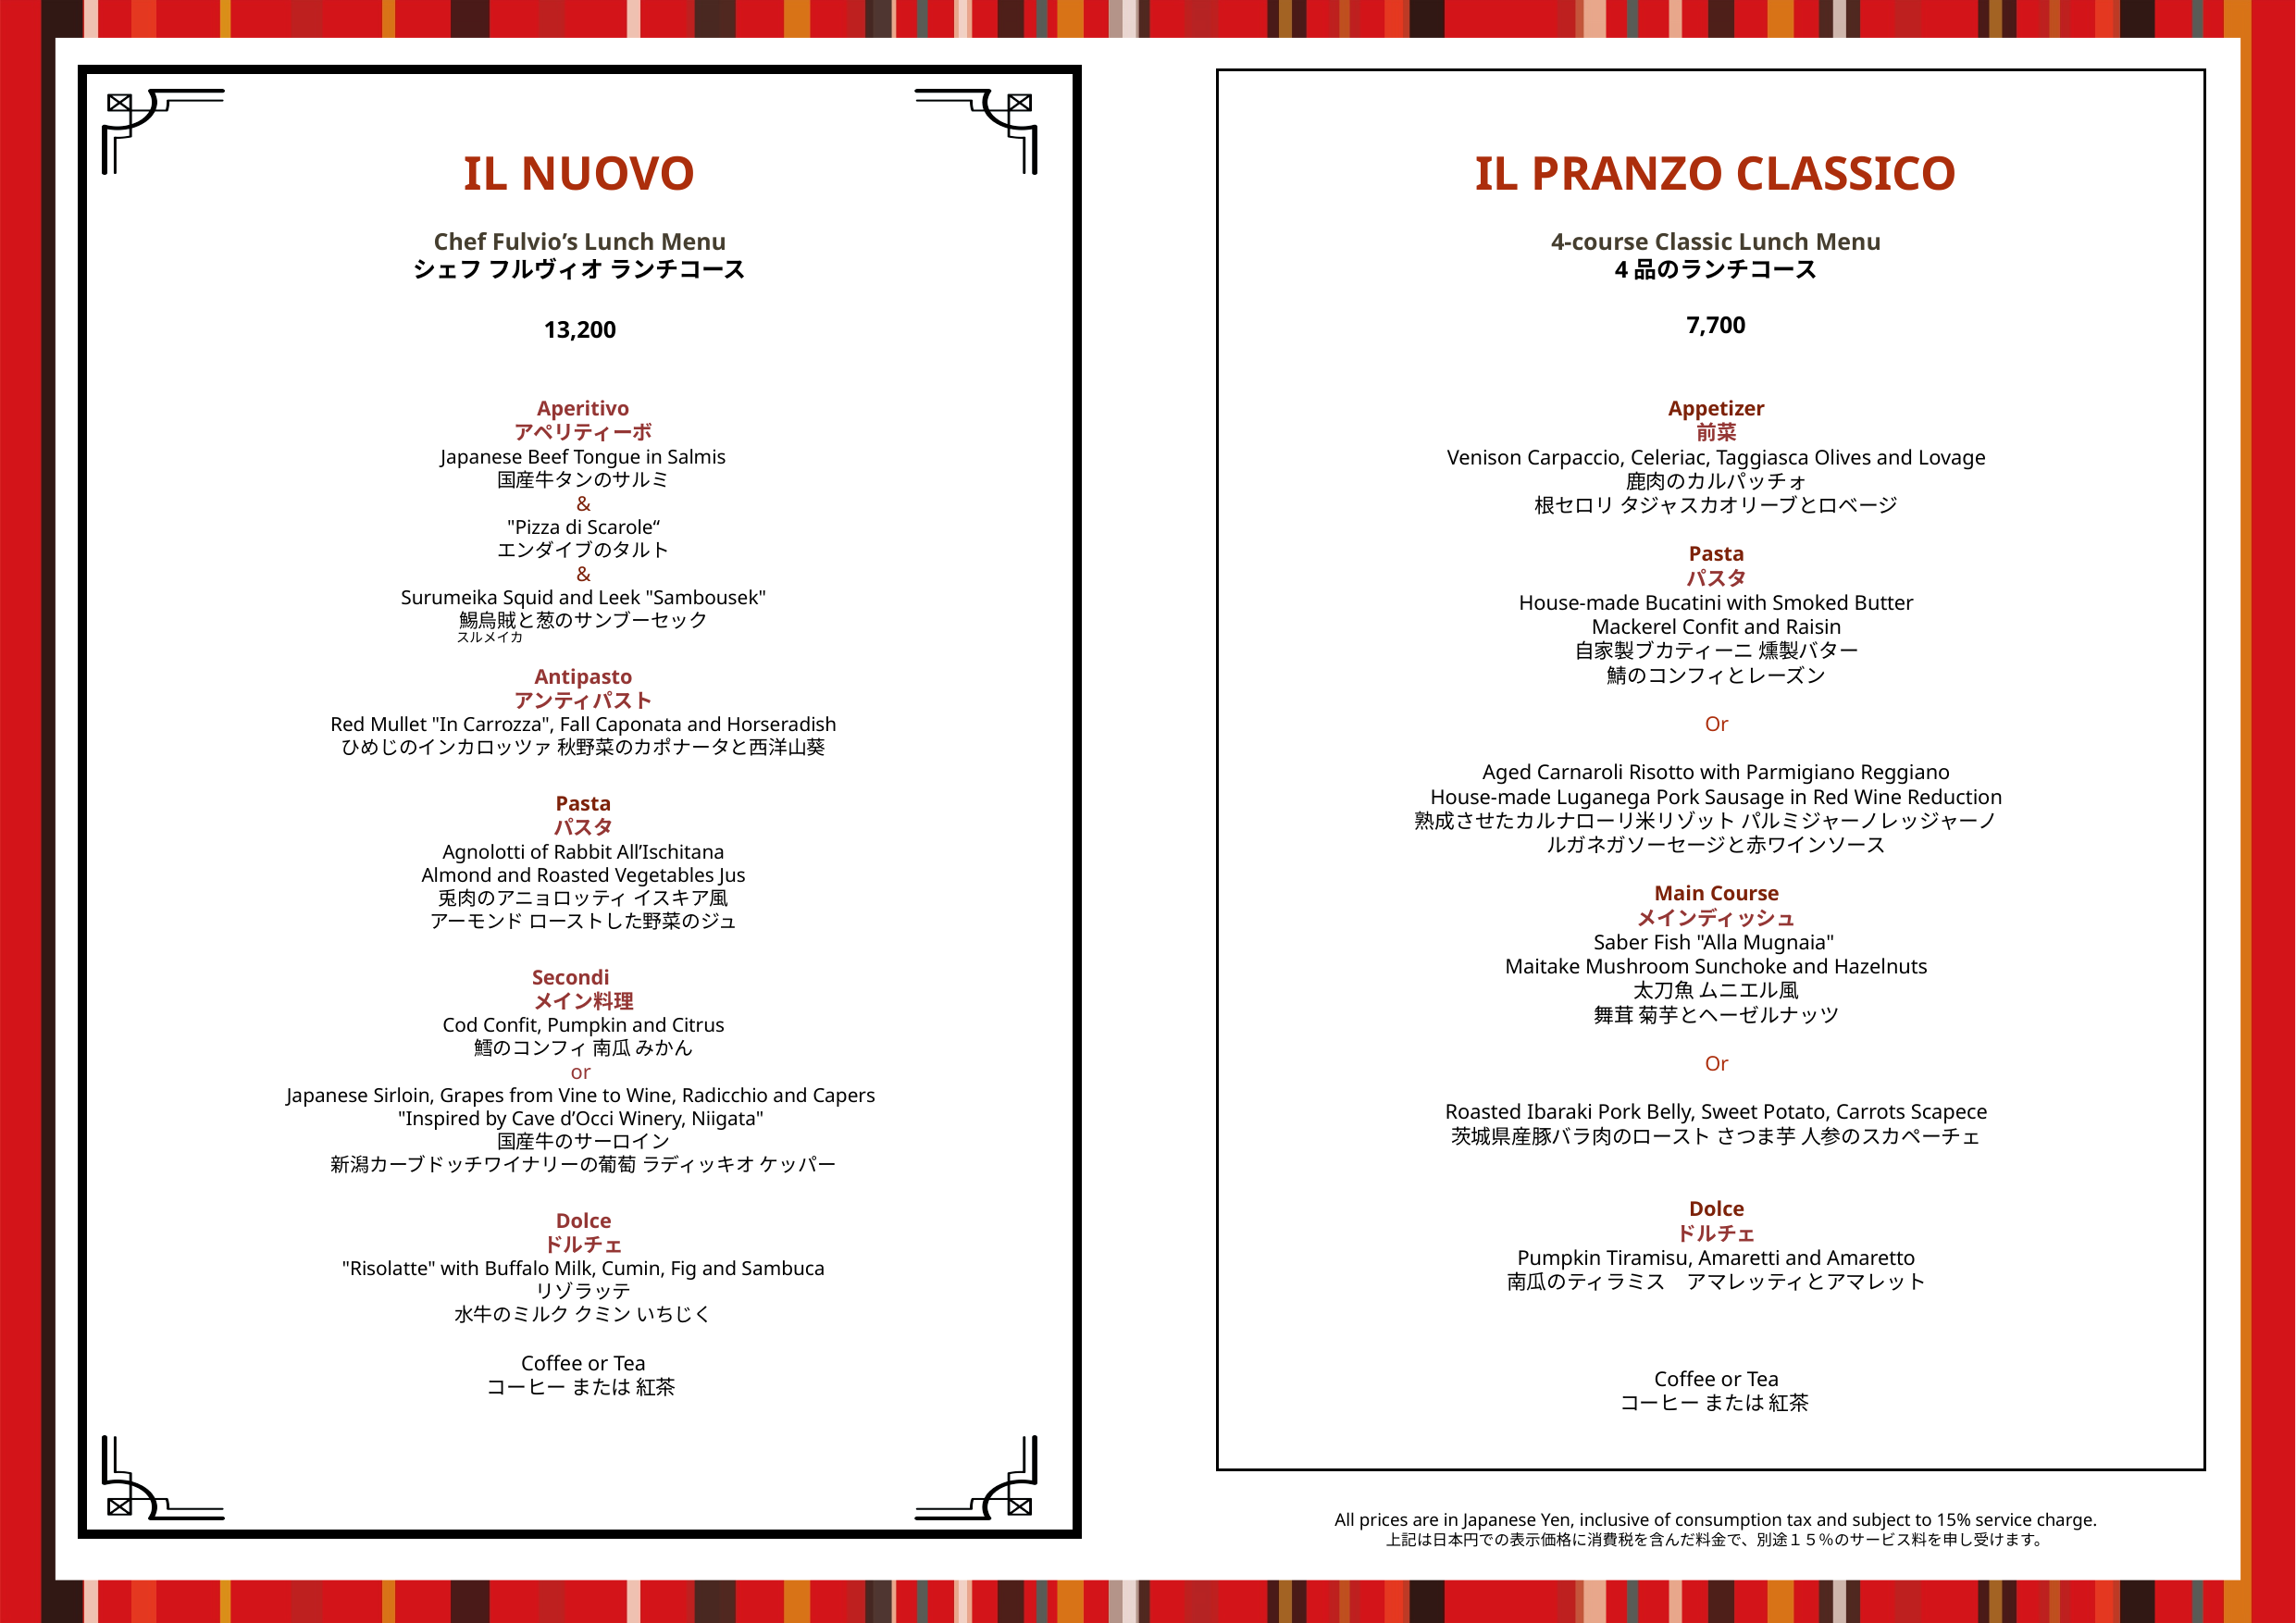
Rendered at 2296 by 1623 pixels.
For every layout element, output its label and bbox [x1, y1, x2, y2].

text_box [102, 89, 1037, 175]
picture [0, 0, 2296, 1623]
text_box [102, 1435, 1037, 1520]
